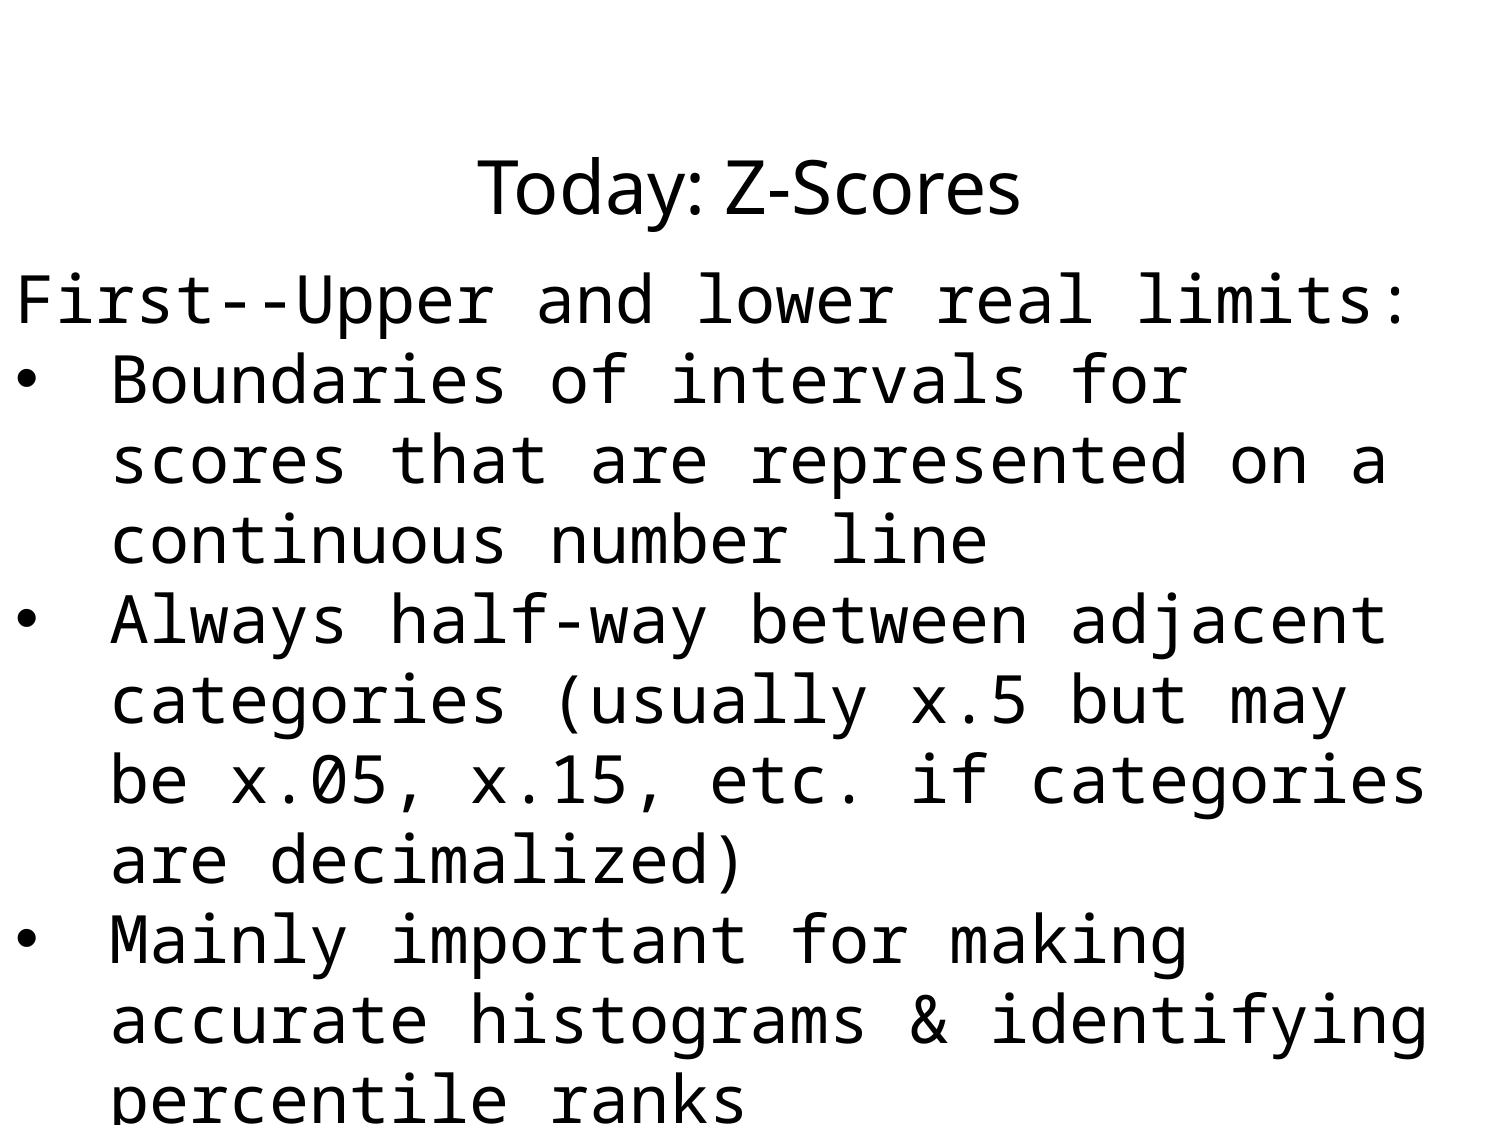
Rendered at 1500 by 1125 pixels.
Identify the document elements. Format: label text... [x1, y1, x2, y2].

title Today: Z-Scores [75, 45, 1425, 249]
text_box First--Upper and lower real limits: Boundaries of intervals for scores that are represented on a continuous number line Always half-way between adjacent categories (usually x.5 but may be x.05, x.15, etc. if categories are decimalized) Mainly important for making accurate histograms & identifying percentile ranks [0, 249, 1476, 1125]
